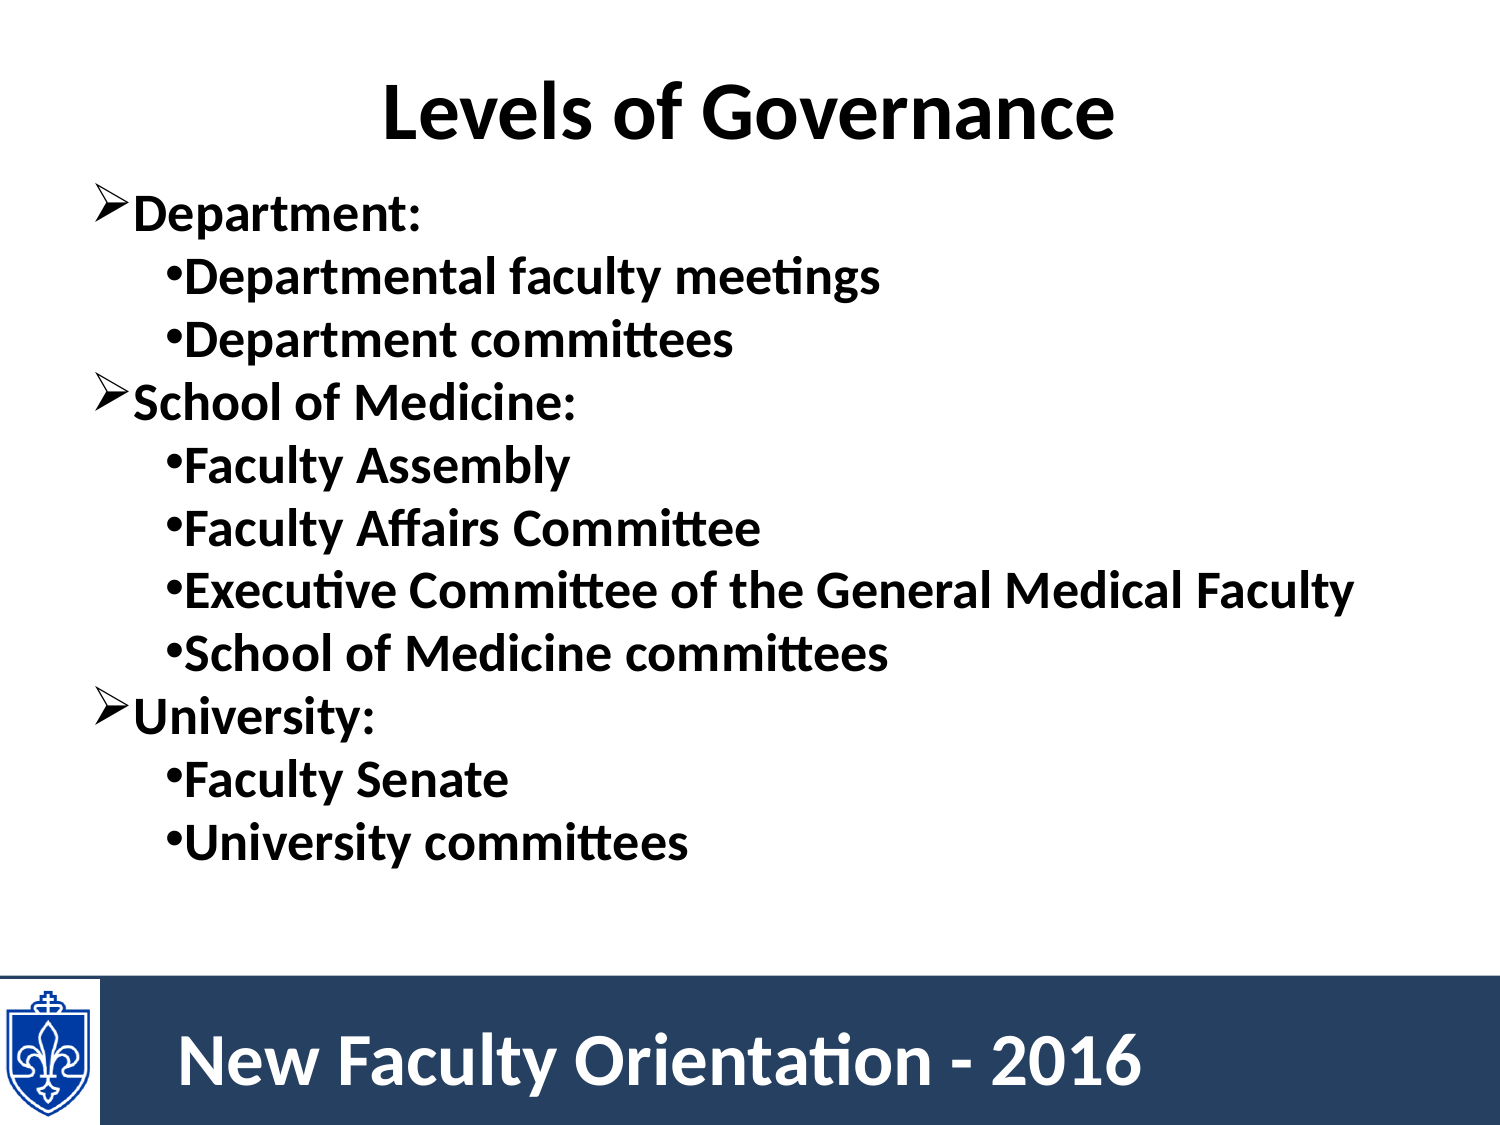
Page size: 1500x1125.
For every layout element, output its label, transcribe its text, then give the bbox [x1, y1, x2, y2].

text_box New Faculty Orientation - 2016 [162, 1058, 1425, 1108]
text_box Levels of Governance [74, 12, 1425, 200]
picture [0, 979, 101, 1125]
text_box Department: Departmental faculty meetings Department committees School of Medicine: Faculty Assembly Faculty Affairs Committee Executive Committee of the General Medical Faculty School of Medicine committees University: Faculty Senate University committees [75, 182, 1426, 1058]
subtitle [105, 975, 1500, 1125]
